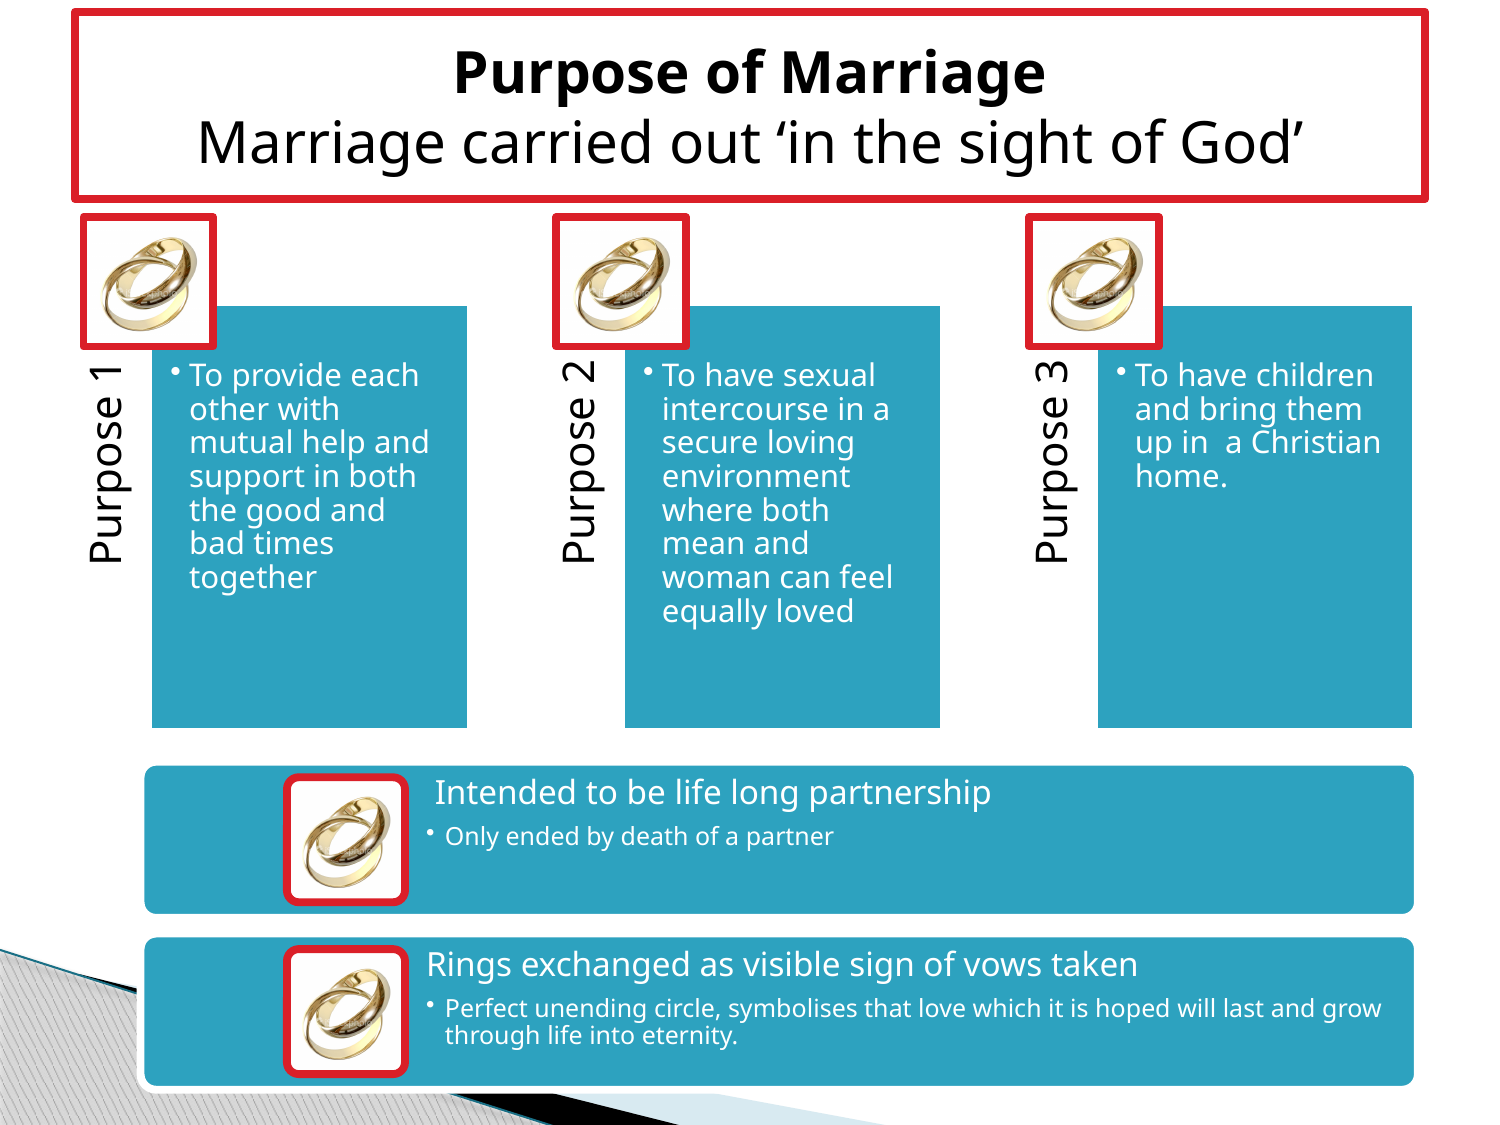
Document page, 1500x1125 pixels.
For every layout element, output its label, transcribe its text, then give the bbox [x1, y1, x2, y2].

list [74, 199, 1425, 750]
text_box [140, 761, 1418, 1090]
title Purpose of Marriage Marriage carried out ‘in the sight of God’ [71, 8, 1429, 201]
